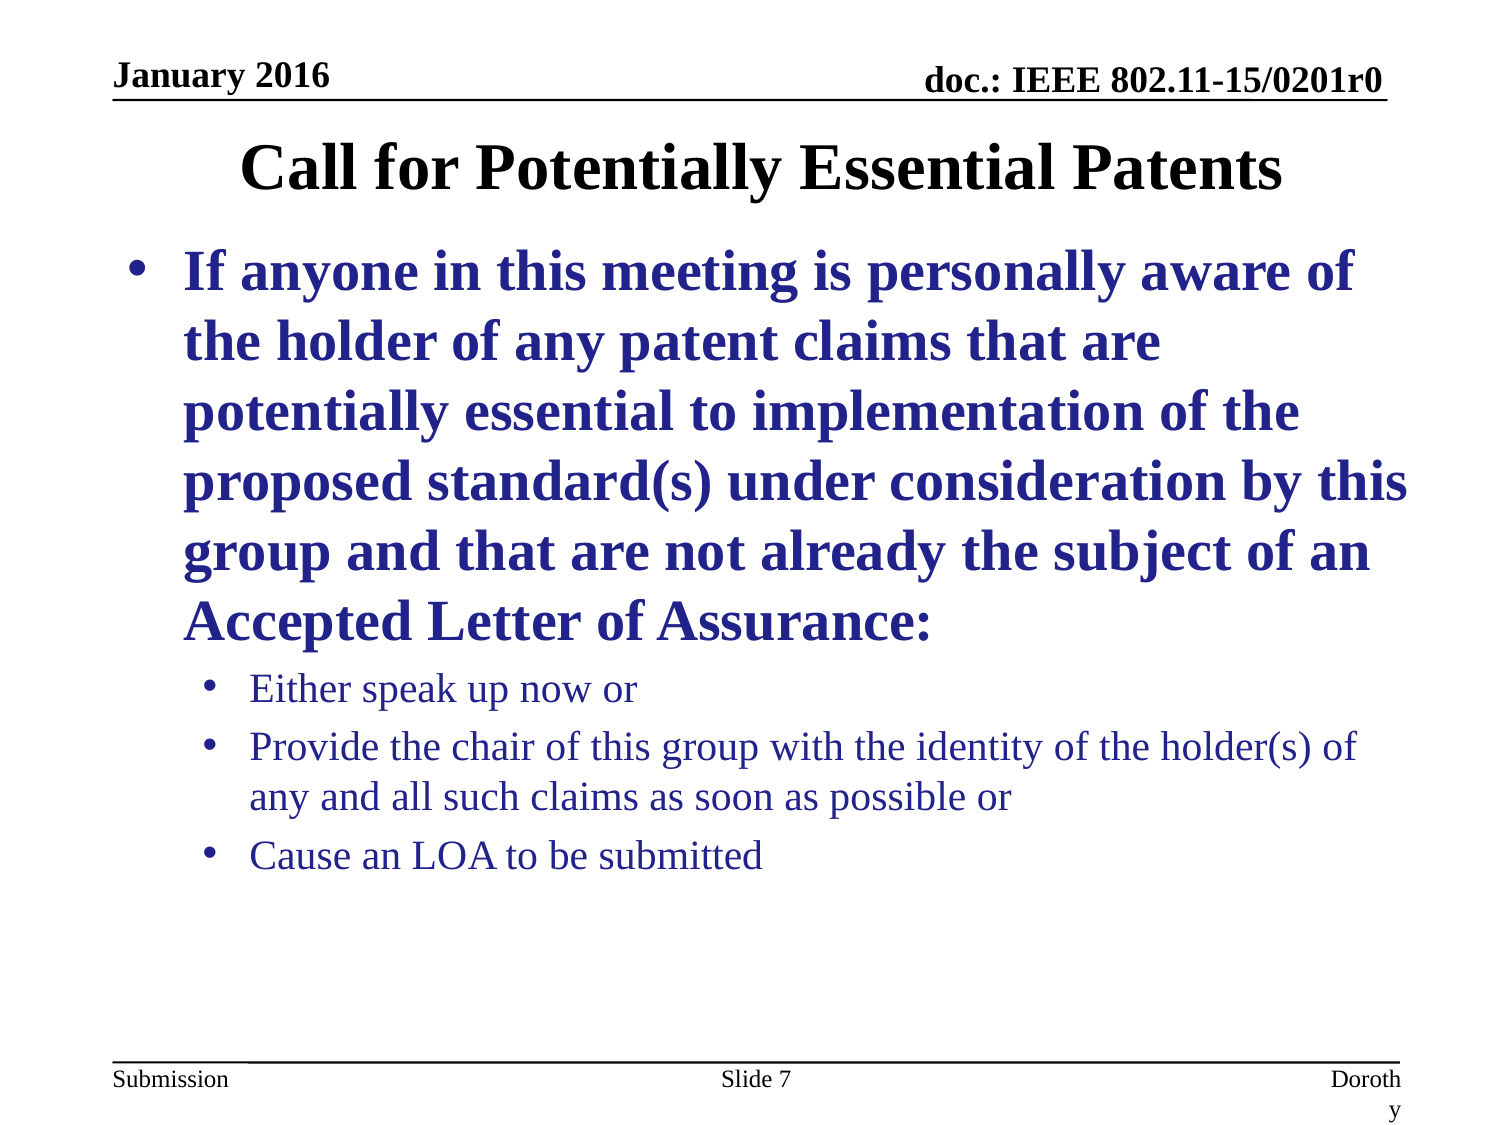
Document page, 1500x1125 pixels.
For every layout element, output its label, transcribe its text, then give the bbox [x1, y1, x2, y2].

title Call for Potentially Essential Patents [49, 112, 1476, 213]
footer Dorothy Stanley (HPE) [1324, 1061, 1402, 1093]
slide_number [112, 49, 388, 96]
slide_number Slide 7 [712, 1061, 800, 1093]
list If anyone in this meeting is personally aware of the holder of any patent claims that are potentially essential to implementation of the proposed standard(s) under consideration by this group and that are not already the subject of an Accepted Letter of Assurance: Either speak up now or Provide the chair of this group with the identity of the holder(s) of any and all such claims as soon as possible or Cause an LOA to be submitted [112, 224, 1438, 1001]
